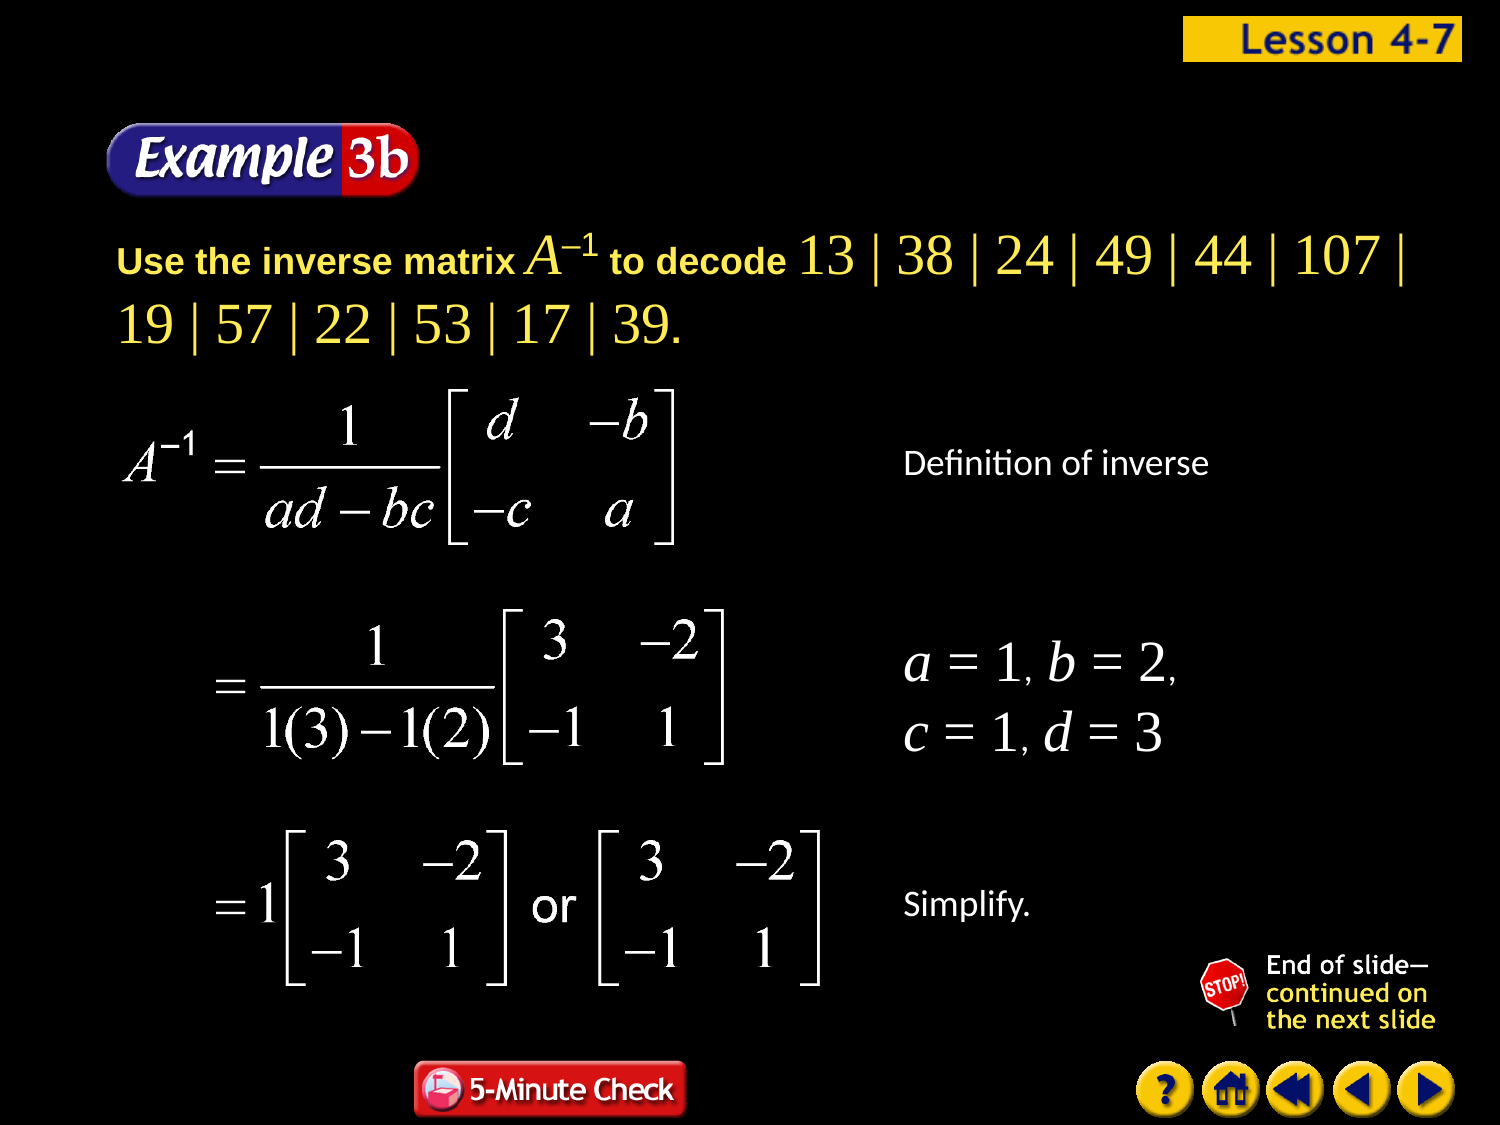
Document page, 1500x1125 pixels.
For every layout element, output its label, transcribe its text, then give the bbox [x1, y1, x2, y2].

picture [103, 121, 422, 200]
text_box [117, 385, 1431, 547]
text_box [213, 606, 1431, 768]
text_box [213, 826, 1431, 988]
picture [1182, 16, 1462, 62]
picture [1397, 1061, 1455, 1118]
picture [1332, 1061, 1391, 1118]
picture [1202, 1061, 1260, 1118]
picture [1136, 1061, 1194, 1118]
picture [1266, 1061, 1325, 1118]
picture [413, 1060, 688, 1118]
picture [1195, 948, 1442, 1036]
text_box Use the inverse matrix A–1 to decode 13 | 38 | 24 | 49 | 44 | 107 |19 | 57 | 22 | 53 | 17 | 39. [101, 208, 1437, 279]
